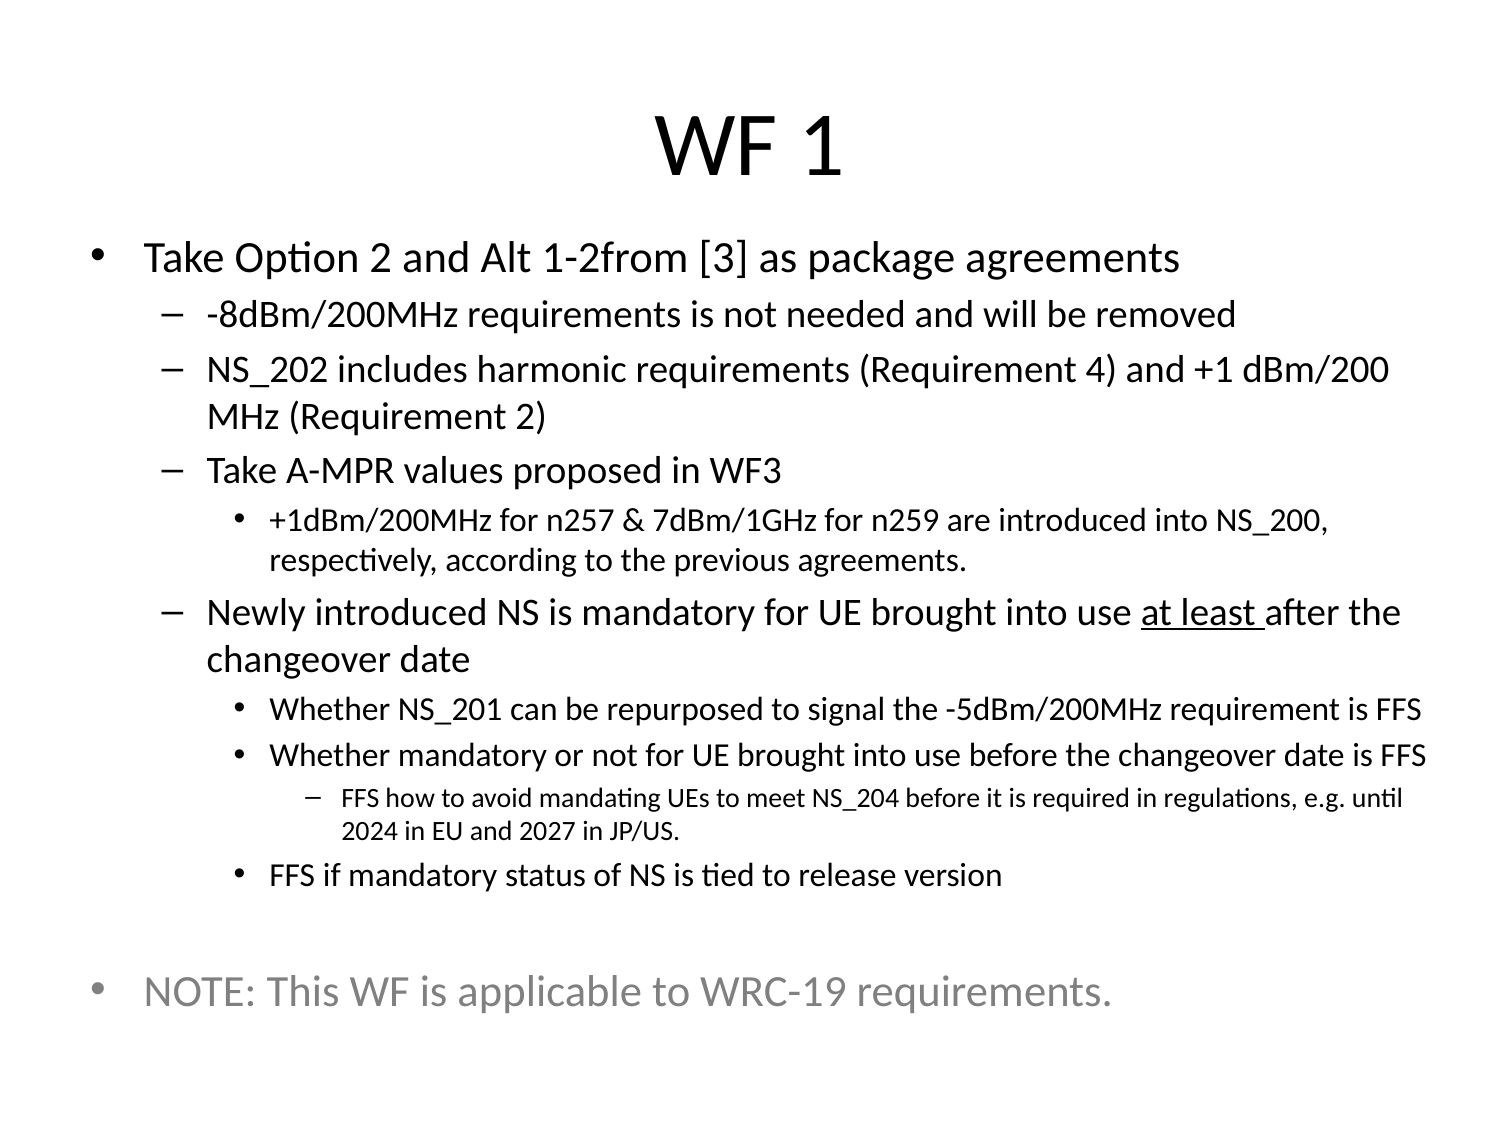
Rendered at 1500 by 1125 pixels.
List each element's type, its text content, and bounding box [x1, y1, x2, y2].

list Take Option 2 and Alt 1-2from [3] as package agreements -8dBm/200MHz requirements is not needed and will be removed NS_202 includes harmonic requirements (Requirement 4) and +1 dBm/200 MHz (Requirement 2) Take A-MPR values proposed in WF3 +1dBm/200MHz for n257 & 7dBm/1GHz for n259 are introduced into NS_200, respectively, according to the previous agreements. Newly introduced NS is mandatory for UE brought into use at least after the changeover date Whether NS_201 can be repurposed to signal the -5dBm/200MHz requirement is FFS Whether mandatory or not for UE brought into use before the changeover date is FFS FFS how to avoid mandating UEs to meet NS_204 before it is required in regulations, e.g. until 2024 in EU and 2027 in JP/US. FFS if mandatory status of NS is tied to release version NOTE: This WF is applicable to WRC-19 requirements. [75, 219, 1459, 1064]
title WF 1 [75, 45, 1425, 219]
